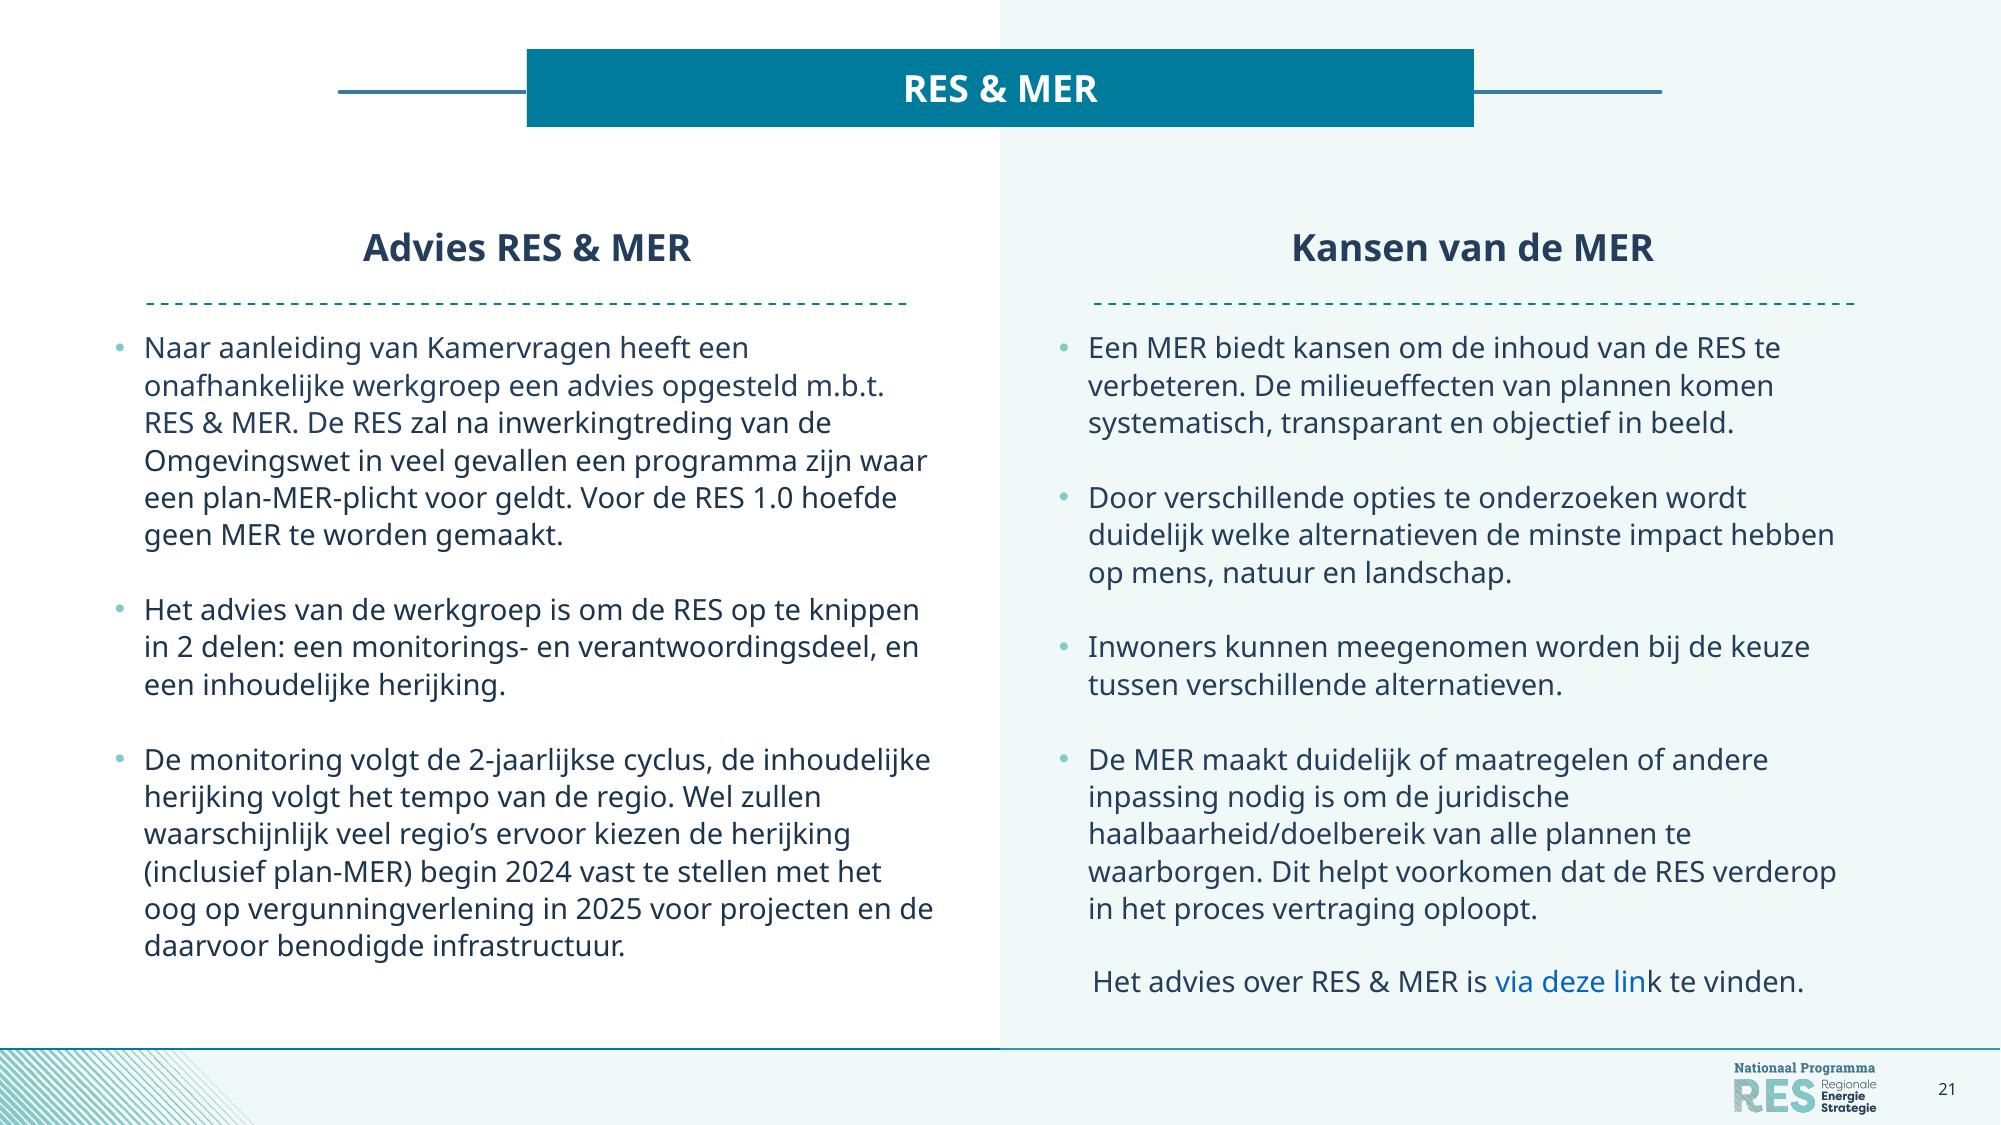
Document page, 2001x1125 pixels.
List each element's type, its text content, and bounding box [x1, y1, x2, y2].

text_box Het advies over RES & MER is via deze link te vinden. [1077, 953, 2000, 1011]
picture [0, 1051, 309, 1125]
text_box Een MER biedt kansen om de inhoud van de RES te verbeteren. De milieueffecten van plannen komen systematisch, transparant en objectief in beeld. Door verschillende opties te onderzoeken wordt duidelijk welke alternatieven de minste impact hebben op mens, natuur en landschap. Inwoners kunnen meegenomen worden bij de keuze tussen verschillende alternatieven. De MER maakt duidelijk of maatregelen of andere inpassing nodig is om de juridische haalbaarheid/doelbereik van alle plannen te waarborgen. Dit helpt voorkomen dat de RES verderop in het proces vertraging oploopt. [1059, 327, 1860, 912]
slide_number 21 [1885, 1060, 1958, 1121]
text_box [1059, 327, 1886, 954]
list Naar aanleiding van Kamervragen heeft een onafhankelijke werkgroep een advies opgesteld m.b.t. RES & MER. De RES zal na inwerkingtreding van de Omgevingswet in veel gevallen een programma zijn waar een plan-MER-plicht voor geldt. Voor de RES 1.0 hoefde geen MER te worden gemaakt. Het advies van de werkgroep is om de RES op te knippen in 2 delen: een monitorings- en verantwoordingsdeel, en een inhoudelijke herijking. De monitoring volgt de 2-jaarlijkse cyclus, de inhoudelijke herijking volgt het tempo van de regio. Wel zullen waarschijnlijk veel regio’s ervoor kiezen de herijking (inclusief plan-MER) begin 2024 vast te stellen met het oog op vergunningverlening in 2025 voor projecten en de daarvoor benodigde infrastructuur. [114, 327, 941, 1026]
text_box RES & MER [527, 49, 1474, 127]
list Advies RES & MER [114, 220, 941, 269]
list Kansen van de MER [1059, 220, 1886, 269]
picture [1727, 1058, 1884, 1119]
